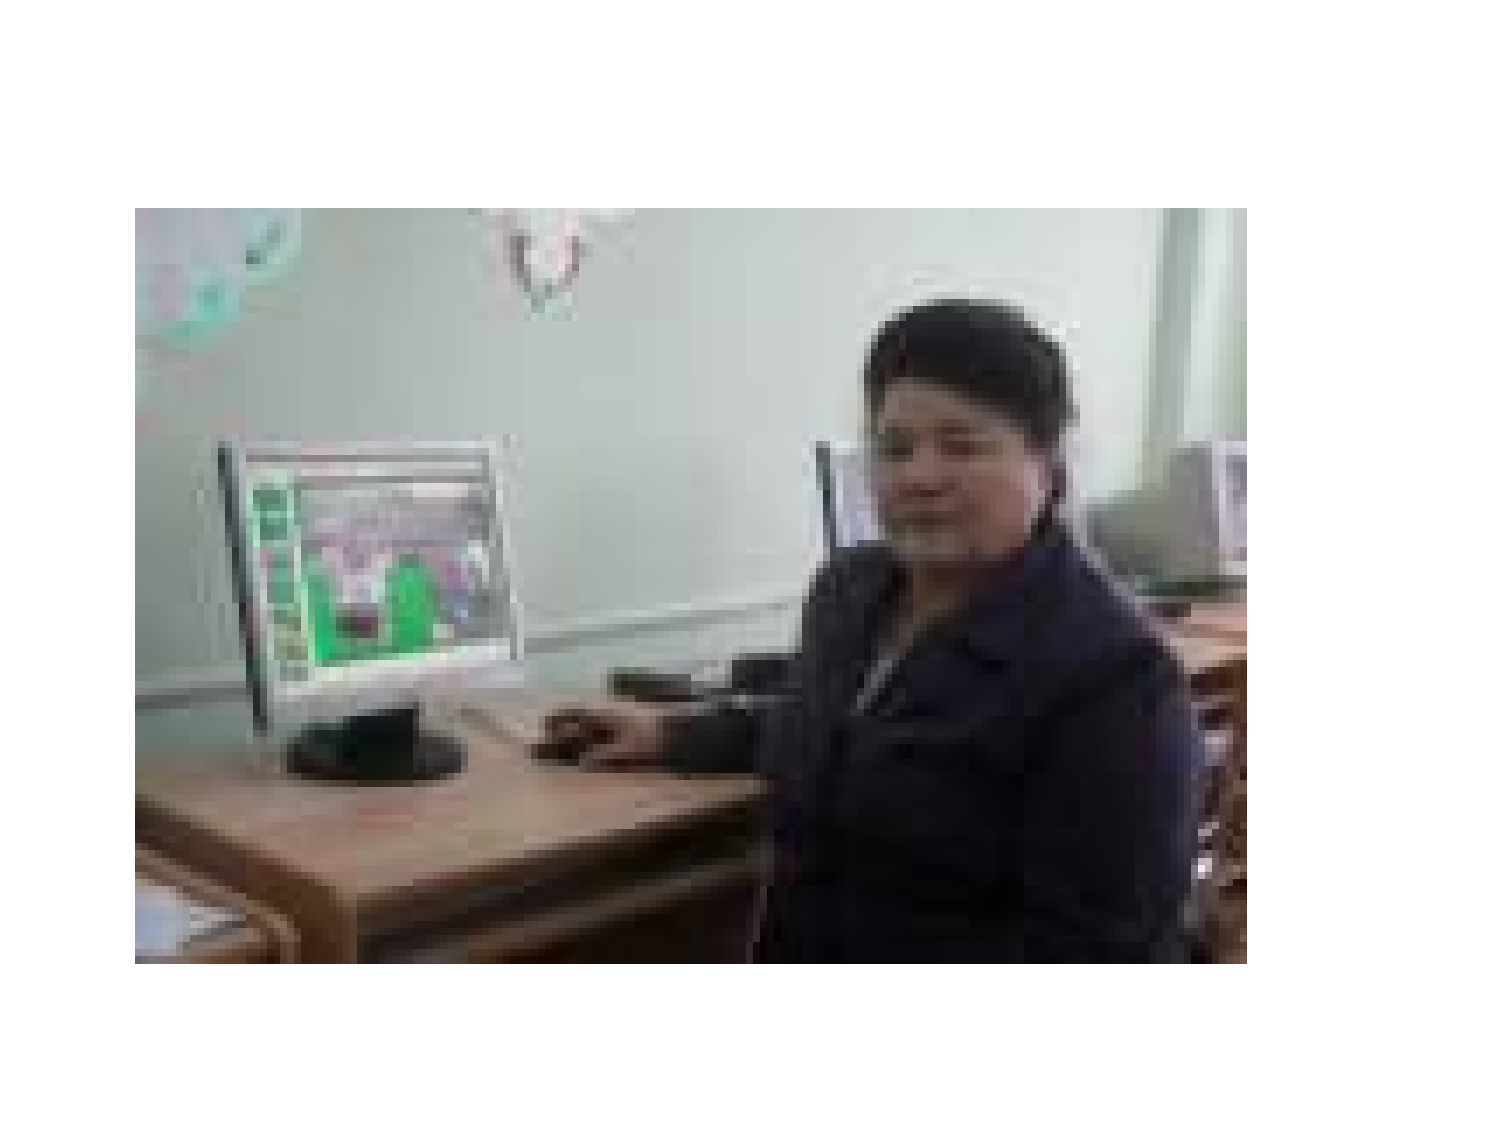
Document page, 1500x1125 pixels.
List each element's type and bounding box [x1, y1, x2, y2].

picture [135, 207, 1247, 965]
